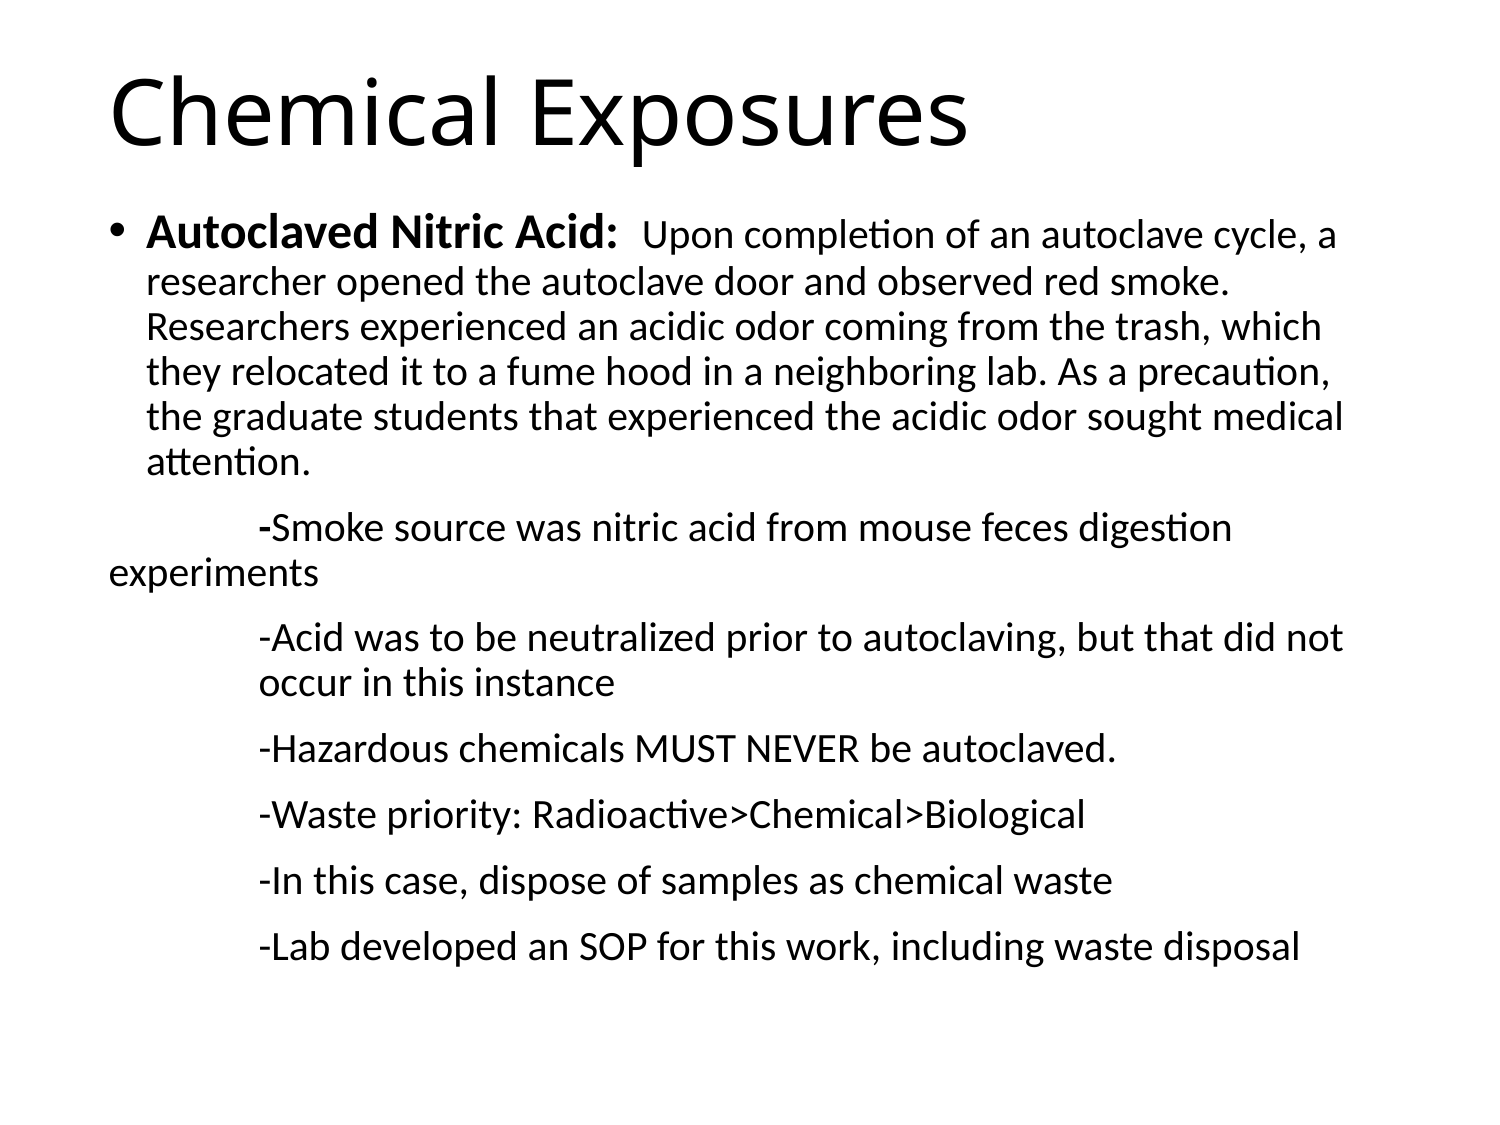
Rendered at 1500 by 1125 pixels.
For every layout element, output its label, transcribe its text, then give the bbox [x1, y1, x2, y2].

title Chemical Exposures [93, 34, 1388, 197]
list Autoclaved Nitric Acid: Upon completion of an autoclave cycle, a researcher opened the autoclave door and observed red smoke. Researchers experienced an acidic odor coming from the trash, which they relocated it to a fume hood in a neighboring lab. As a precaution, the graduate students that experienced the acidic odor sought medical attention. -Smoke source was nitric acid from mouse feces digestion experiments -Acid was to be neutralized prior to autoclaving, but that did not occur in this instance -Hazardous chemicals MUST NEVER be autoclaved. -Waste priority: Radioactive>Chemical>Biological -In this case, dispose of samples as chemical waste -Lab developed an SOP for this work, including waste disposal [93, 197, 1388, 1018]
